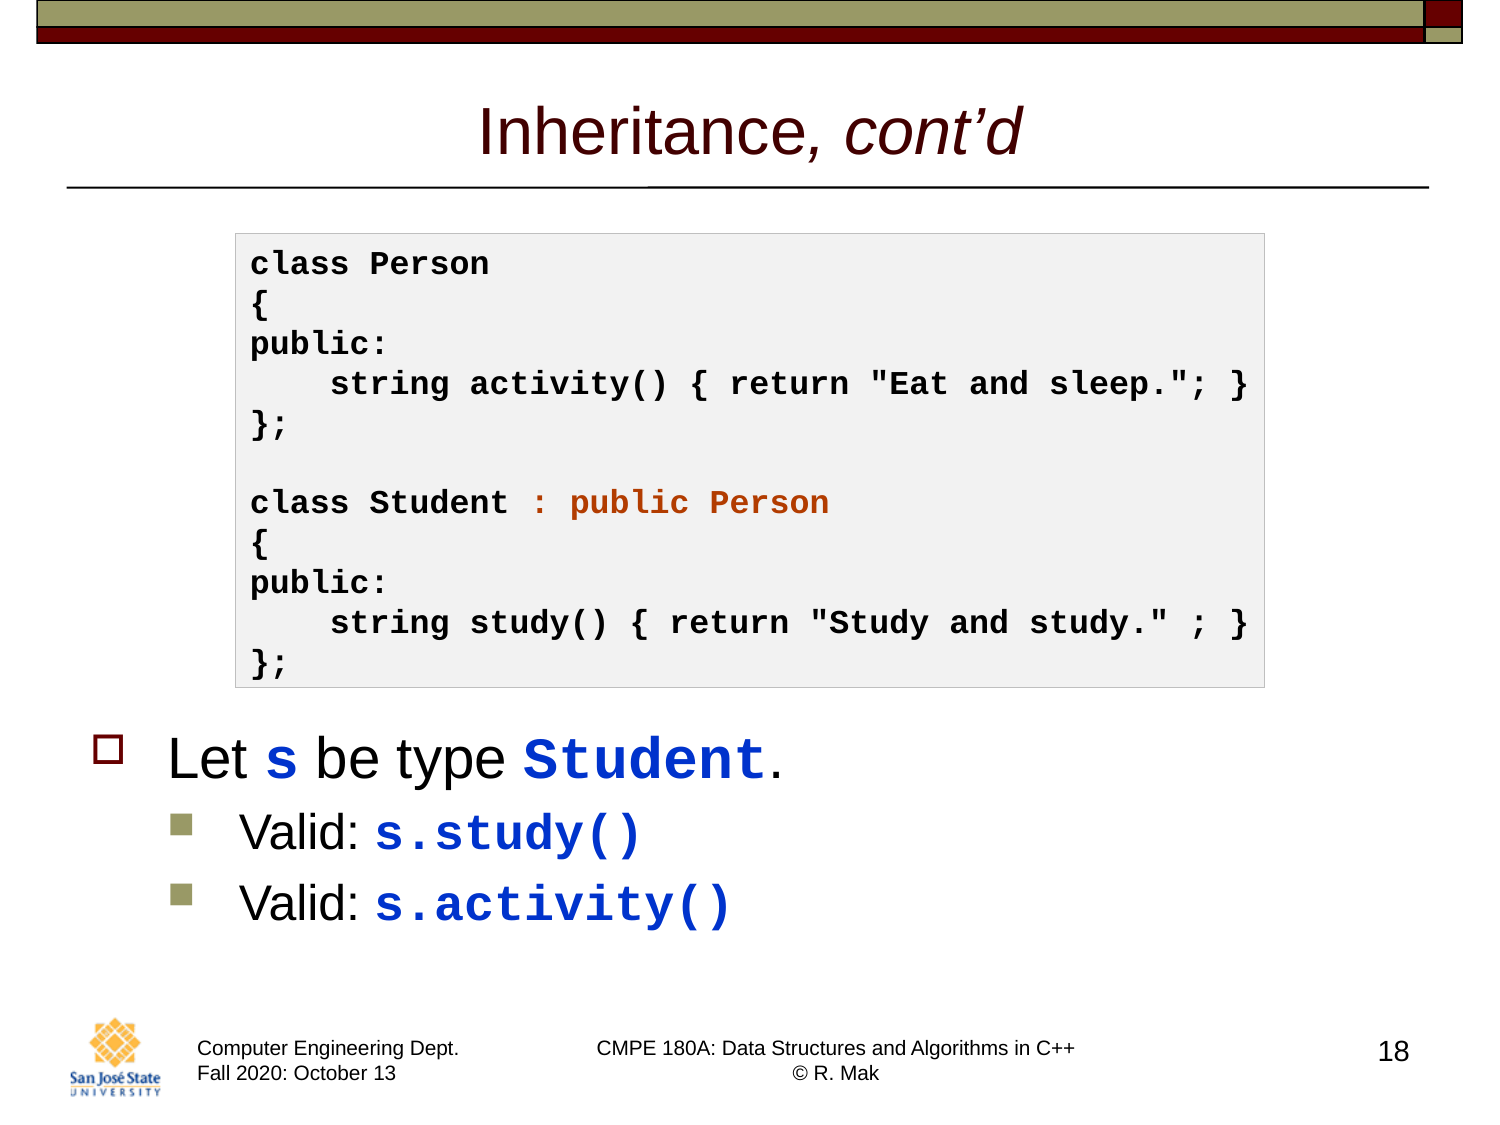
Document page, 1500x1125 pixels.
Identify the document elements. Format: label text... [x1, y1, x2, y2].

picture [60, 1012, 166, 1112]
title Inheritance, cont’d [75, 67, 1425, 175]
slide_number 18 [1112, 1025, 1425, 1100]
list Let s be type Student. Valid: s.study() Valid: s.activity() [75, 712, 1425, 1006]
text_box class Person { public: string activity() { return "Eat and sleep."; } }; class Student : public Person { public: string study() { return "Study and study." ; } }; [235, 233, 1265, 688]
